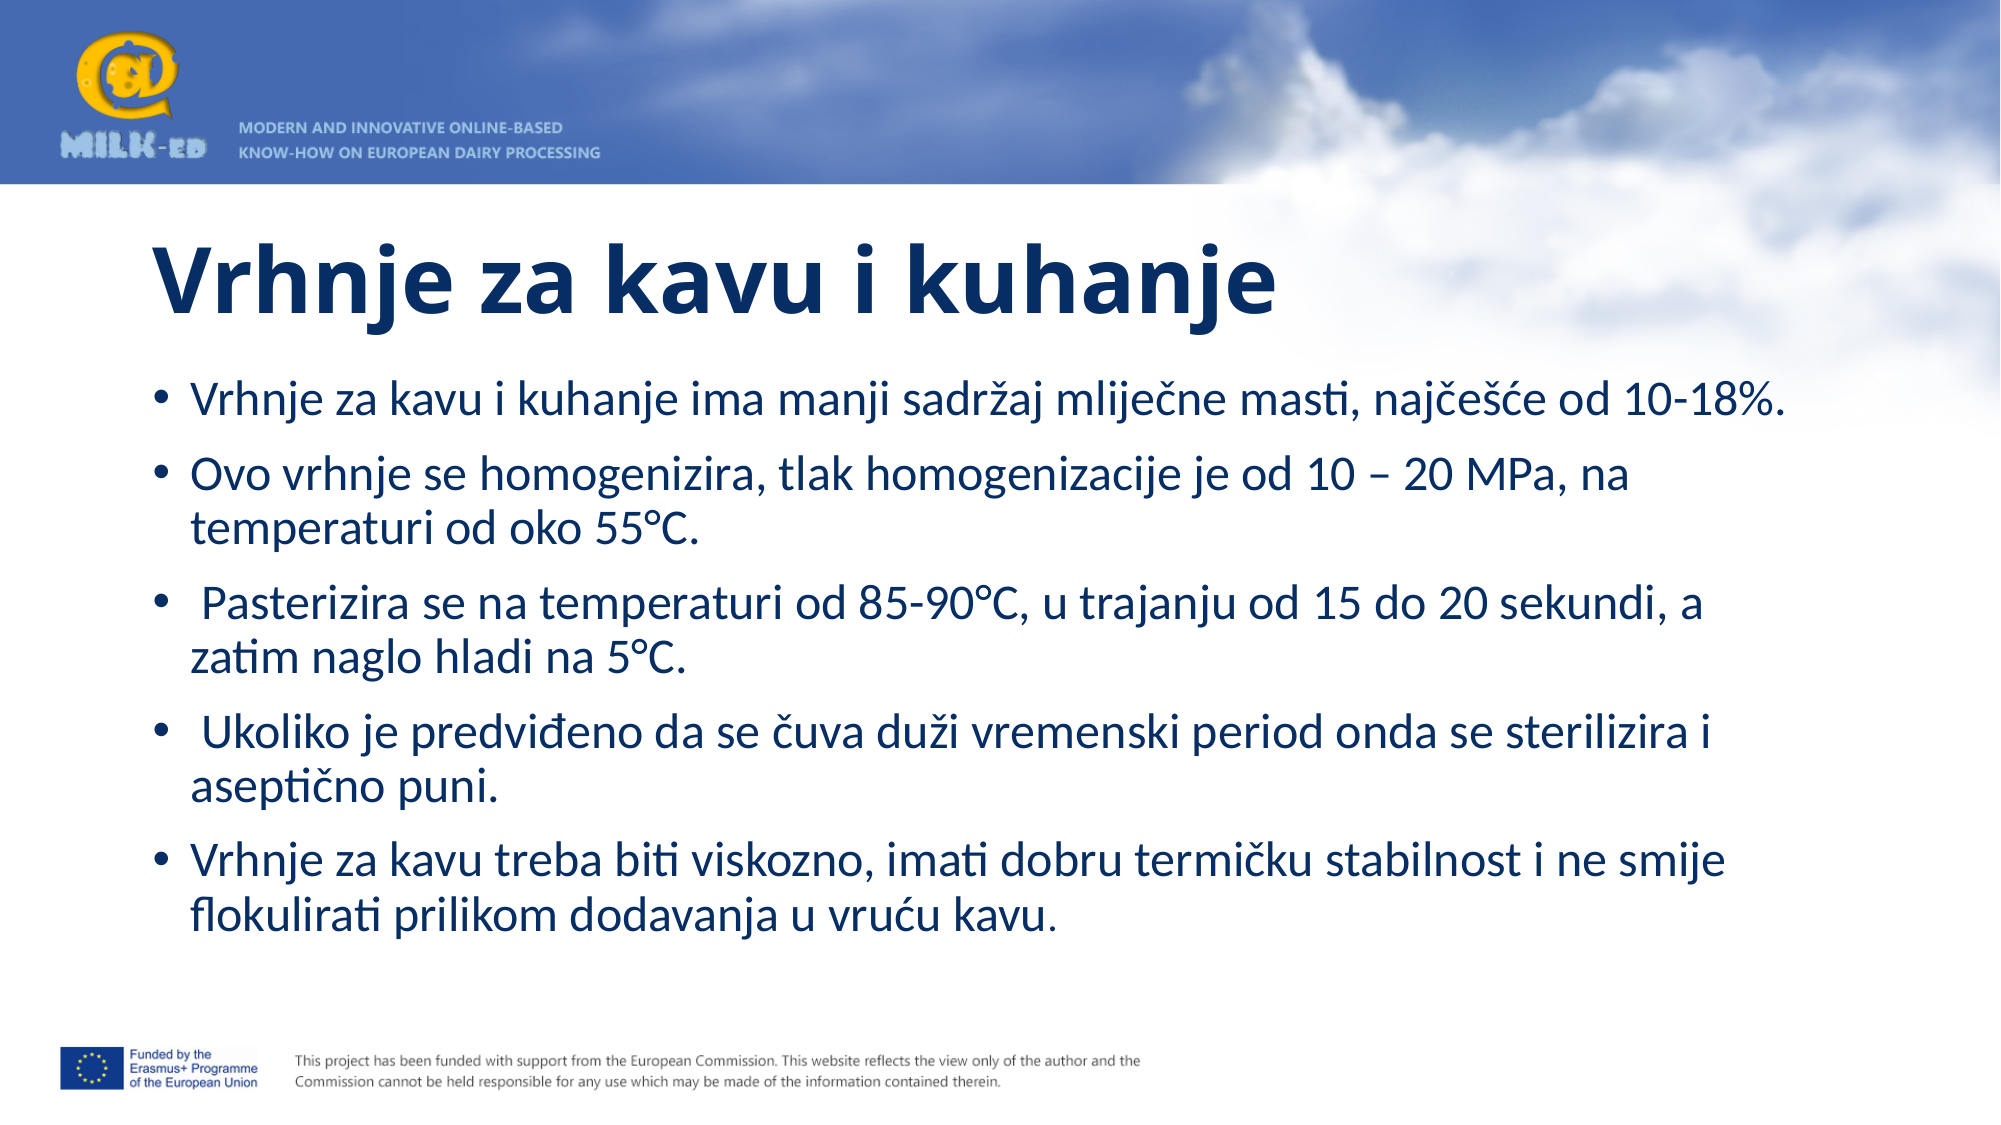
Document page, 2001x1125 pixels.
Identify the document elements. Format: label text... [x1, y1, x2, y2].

title Vrhnje za kavu i kuhanje [137, 175, 1597, 394]
text_box Vrhnje za kavu i kuhanje ima manji sadržaj mliječne masti, najčešće od 10-18%. Ovo vrhnje se homogenizira, tlak homogenizacije je od 10 – 20 MPa, na temperaturi od oko 55°C. Pasterizira se na temperaturi od 85-90°C, u trajanju od 15 do 20 sekundi, a zatim naglo hladi na 5°C. Ukoliko je predviđeno da se čuva duži vremenski period onda se sterilizira i aseptično puni. Vrhnje za kavu treba biti viskozno, imati dobru termičku stabilnost i ne smije flokulirati prilikom dodavanja u vruću kavu. [137, 365, 1837, 953]
picture [0, 0, 2001, 1125]
